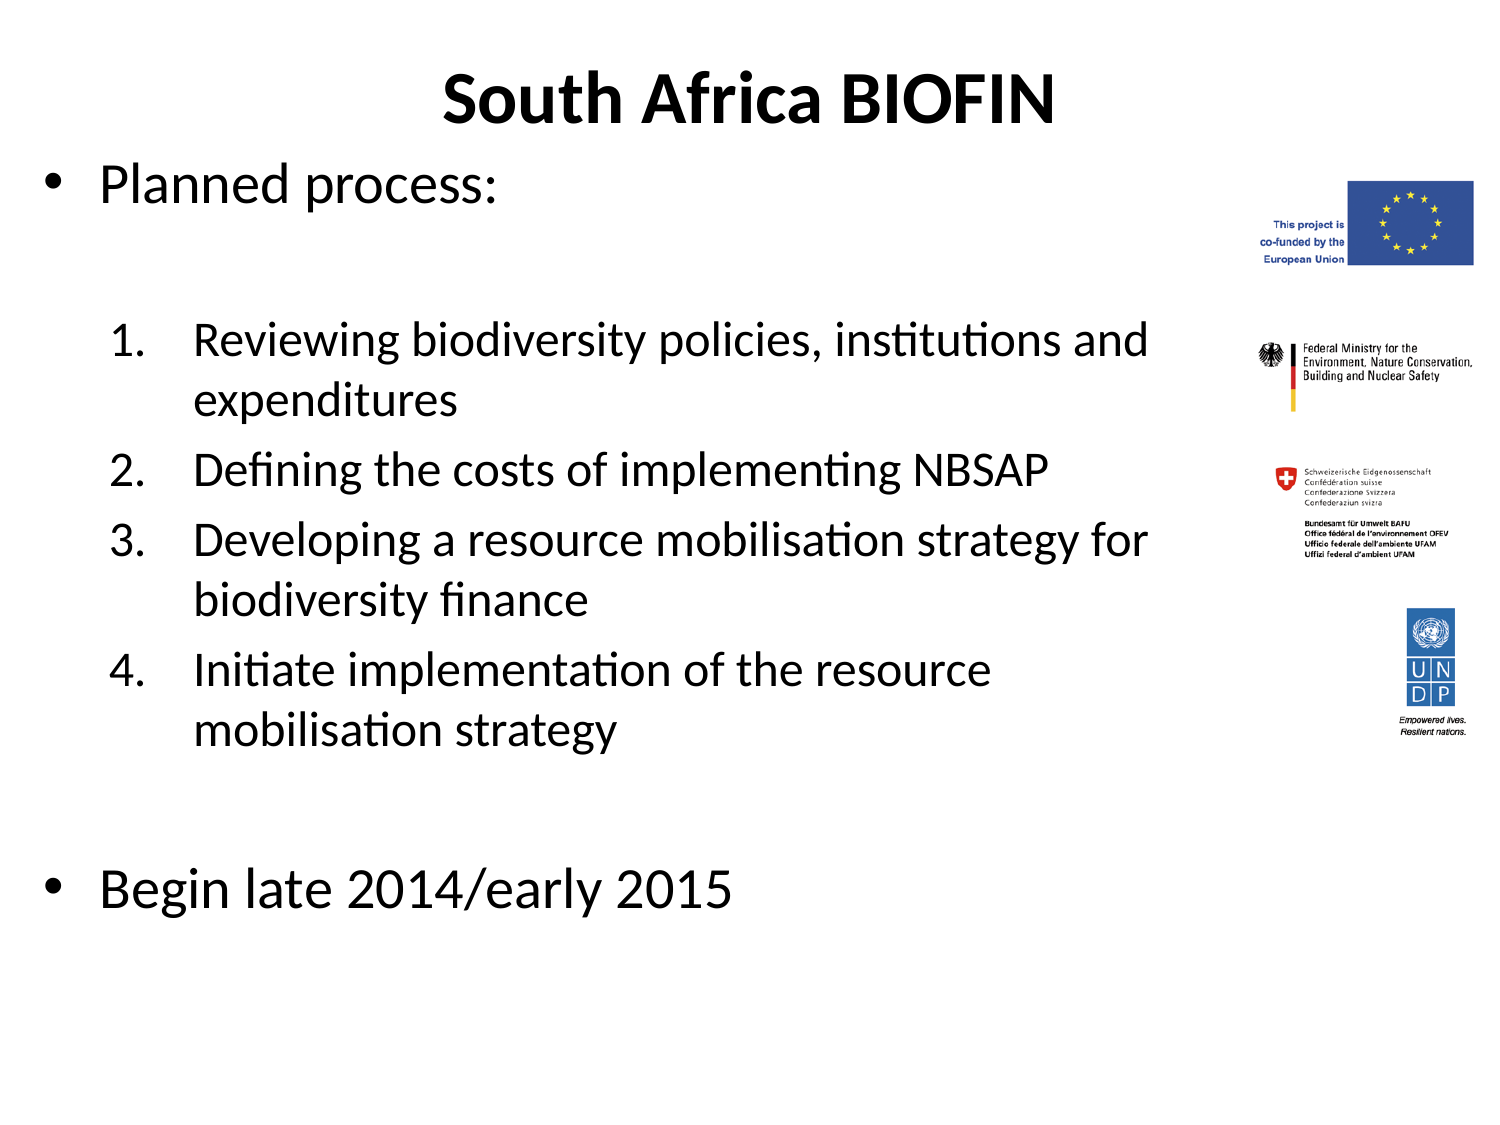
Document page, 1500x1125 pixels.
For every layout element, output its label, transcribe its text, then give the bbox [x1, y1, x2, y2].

picture [1375, 602, 1485, 748]
list Planned process: Reviewing biodiversity policies, institutions and expenditures Defining the costs of implementing NBSAP Developing a resource mobilisation strategy for biodiversity finance Initiate implementation of the resource mobilisation strategy Begin late 2014/early 2015 [28, 137, 1265, 936]
picture [1234, 137, 1500, 580]
title South Africa BIOFIN [75, 0, 1425, 137]
